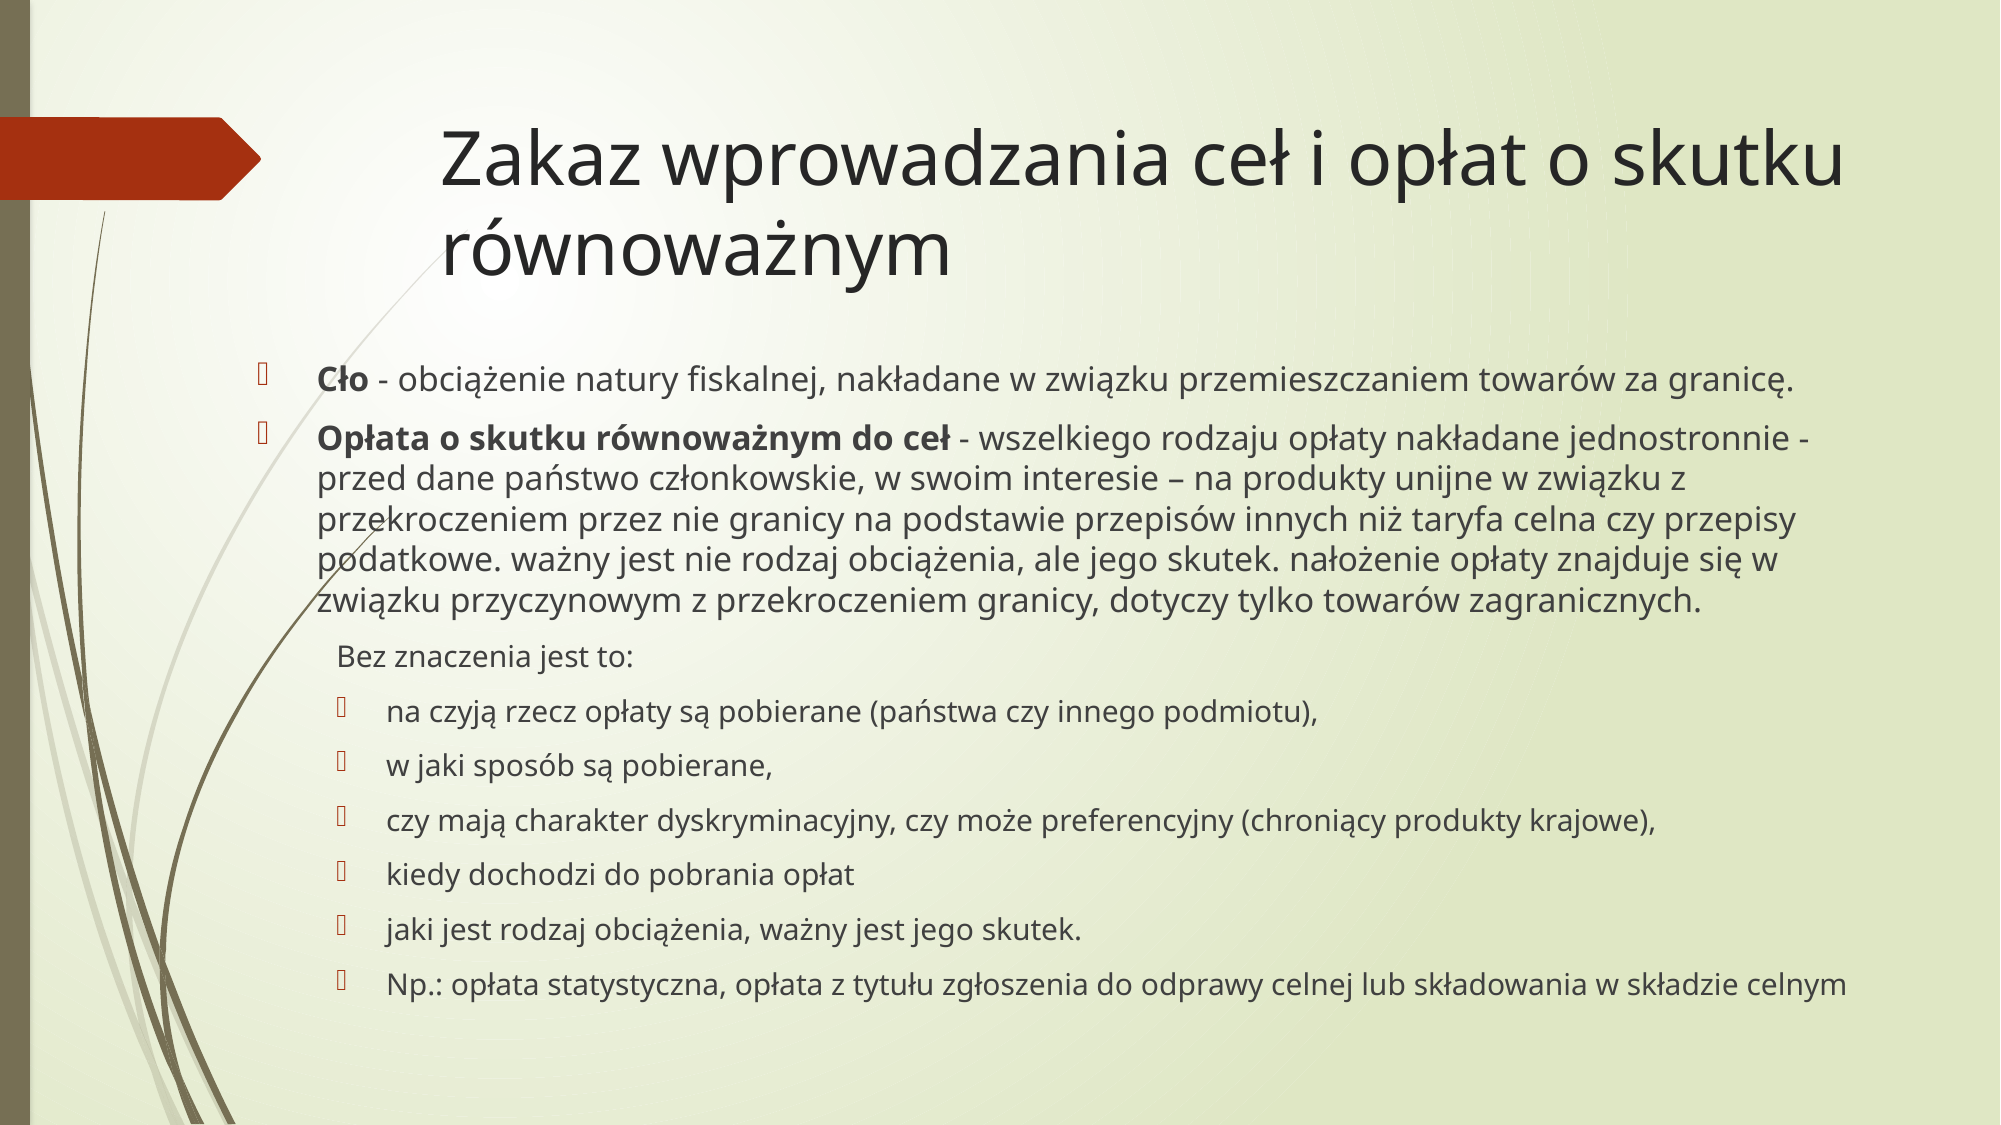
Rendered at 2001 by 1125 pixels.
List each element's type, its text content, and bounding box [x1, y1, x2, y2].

title Zakaz wprowadzania ceł i opłat o skutku równoważnym [425, 102, 1888, 313]
list Cło - obciążenie natury fiskalnej, nakładane w związku przemieszczaniem towarów za granicę. Opłata o skutku równoważnym do ceł - wszelkiego rodzaju opłaty nakładane jednostronnie - przed dane państwo członkowskie, w swoim interesie – na produkty unijne w związku z przekroczeniem przez nie granicy na podstawie przepisów innych niż taryfa celna czy przepisy podatkowe. ważny jest nie rodzaj obciążenia, ale jego skutek. nałożenie opłaty znajduje się w związku przyczynowym z przekroczeniem granicy, dotyczy tylko towarów zagranicznych. Bez znaczenia jest to: na czyją rzecz opłaty są pobierane (państwa czy innego podmiotu), w jaki sposób są pobierane, czy mają charakter dyskryminacyjny, czy może preferencyjny (chroniący produkty krajowe), kiedy dochodzi do pobrania opłat jaki jest rodzaj obciążenia, ważny jest jego skutek. Np.: opłata statystyczna, opłata z tytułu zgłoszenia do odprawy celnej lub składowania w składzie celnym [242, 350, 1888, 1022]
